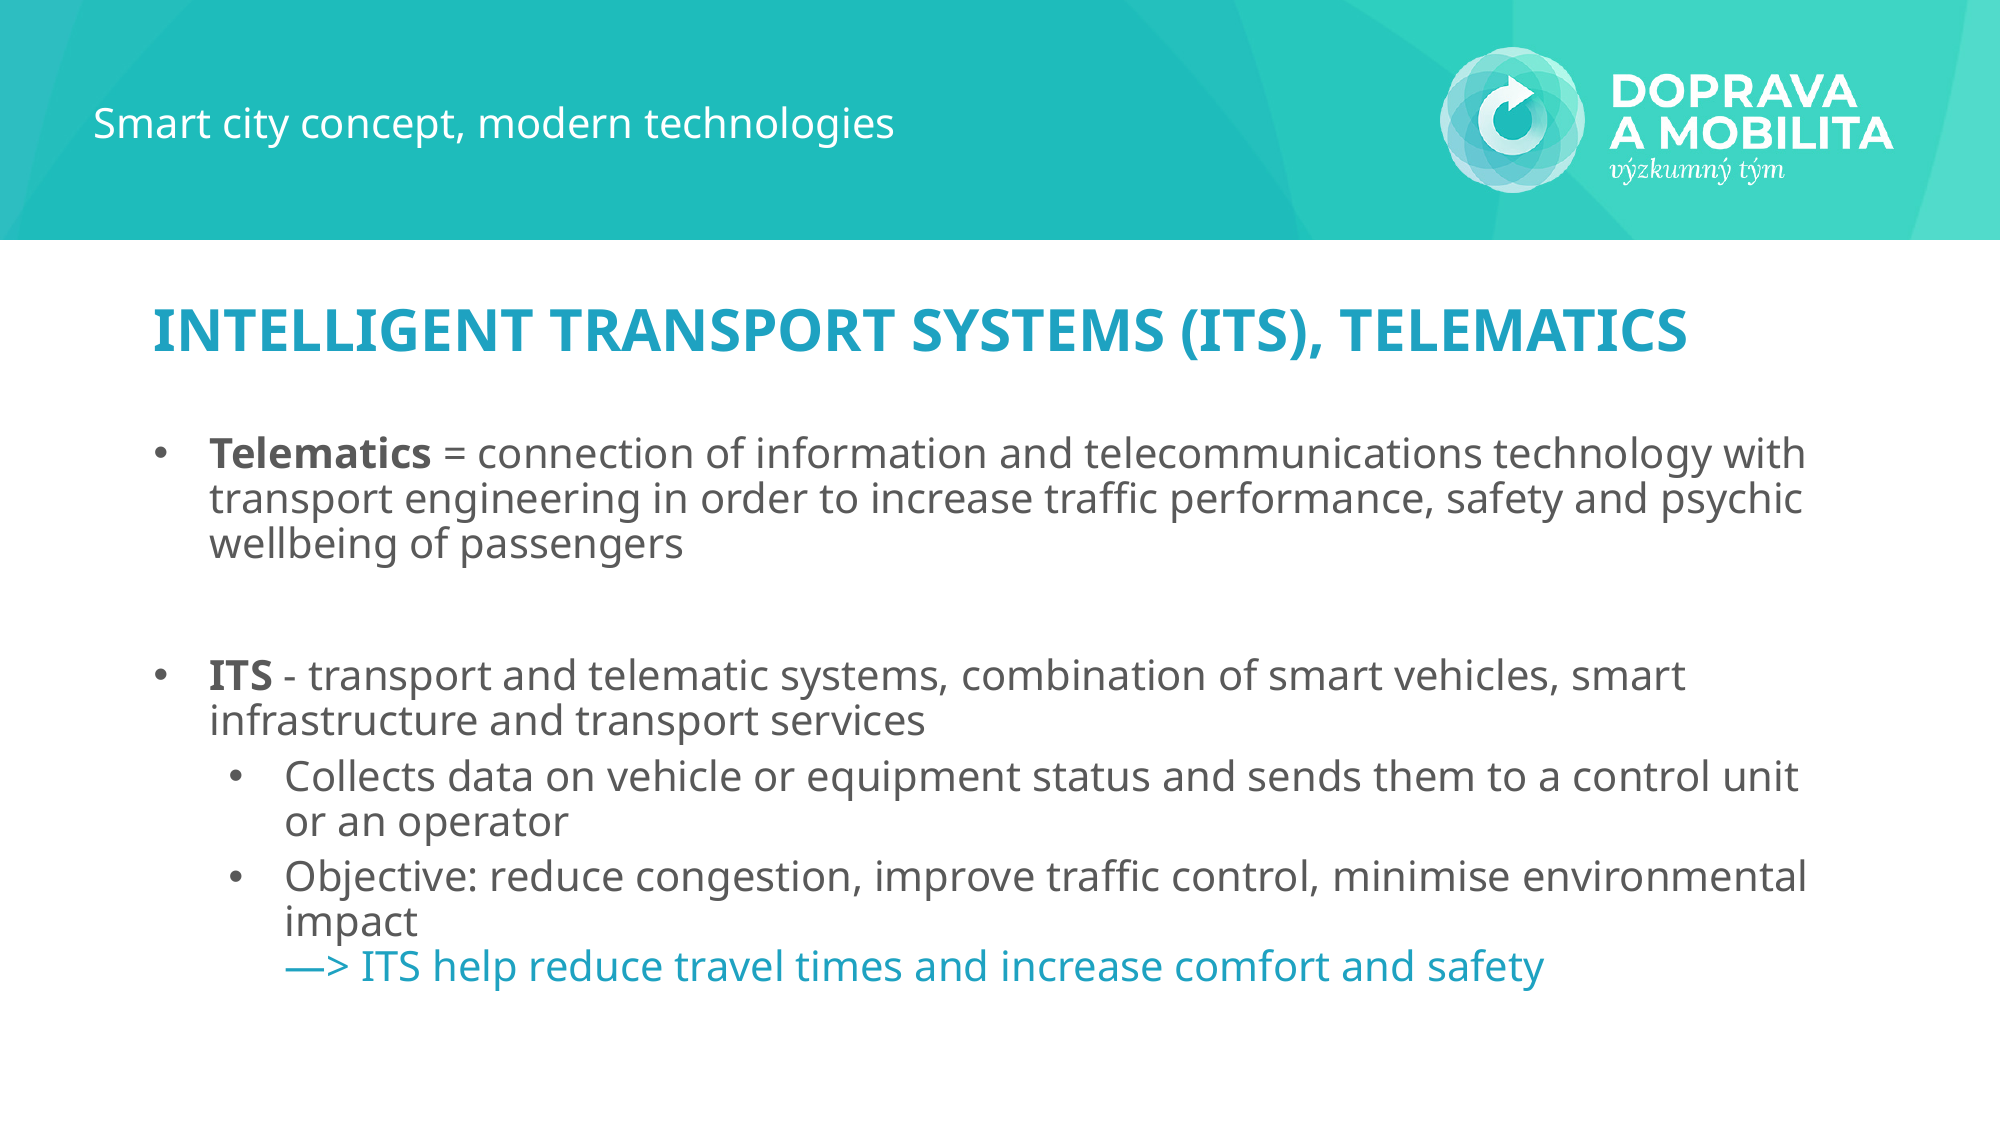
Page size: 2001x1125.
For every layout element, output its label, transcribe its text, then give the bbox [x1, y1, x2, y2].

picture [0, 0, 2000, 240]
title Intelligent transport systems (ITS), telematics [138, 279, 1867, 385]
list Telematics = connection of information and telecommunications technology with transport engineering in order to increase traffic performance, safety and psychic wellbeing of passengers ITS - transport and telematic systems, combination of smart vehicles, smart infrastructure and transport services Collects data on vehicle or equipment status and sends them to a control unit or an operator Objective: reduce congestion, improve traffic control, minimise environmental impact —> ITS help reduce travel times and increase comfort and safety [138, 425, 1867, 1058]
